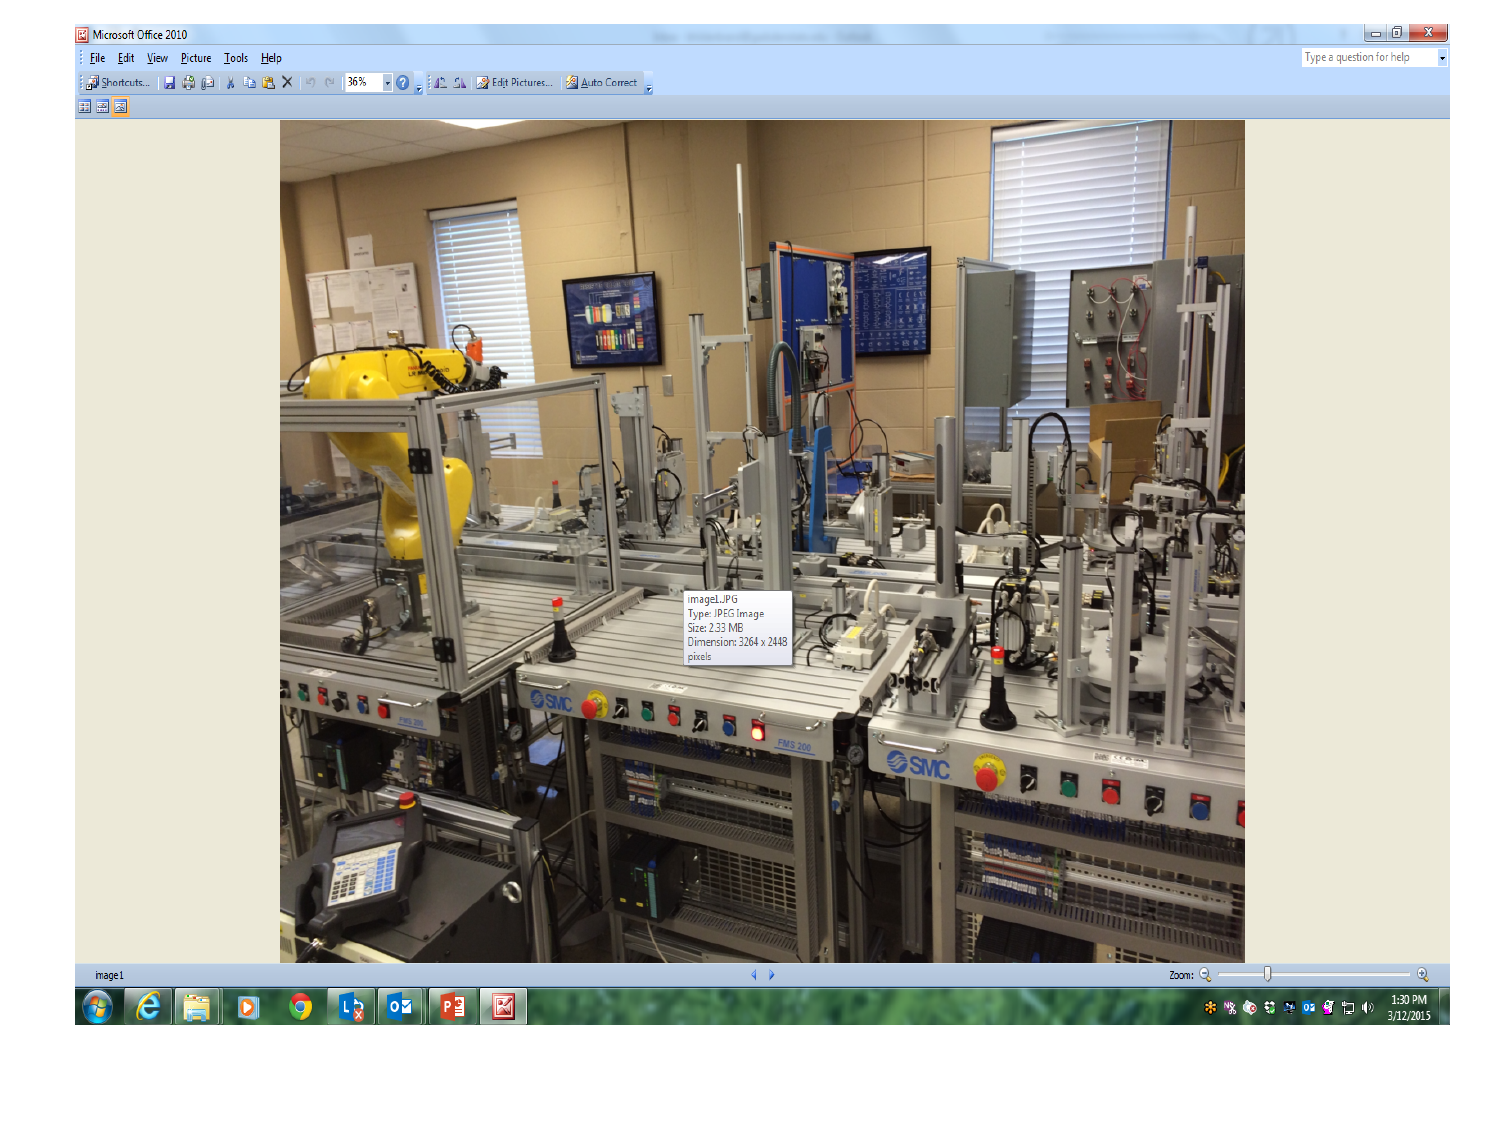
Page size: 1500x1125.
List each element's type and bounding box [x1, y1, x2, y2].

list [74, 24, 1451, 1026]
